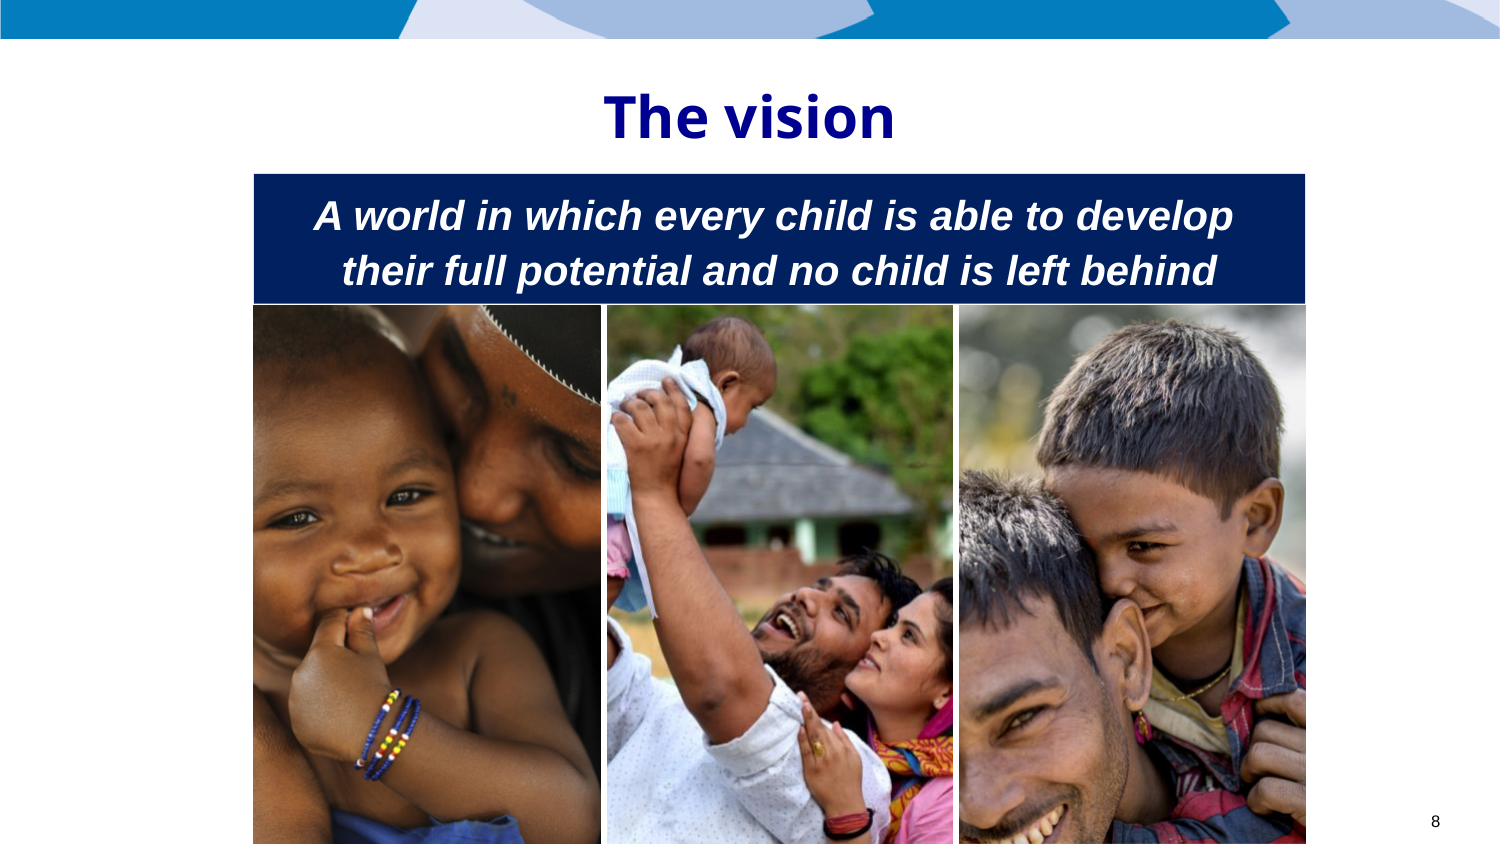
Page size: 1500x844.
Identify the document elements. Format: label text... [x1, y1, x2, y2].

picture [1268, 0, 1500, 39]
picture [399, 0, 873, 39]
slide_number 8 [1404, 810, 1441, 833]
picture [959, 305, 1306, 844]
picture [607, 305, 953, 844]
title The vision [59, 45, 1441, 186]
picture [253, 305, 601, 844]
list A world in which every child is able to develop their full potential and no child is left behind [253, 186, 1306, 304]
